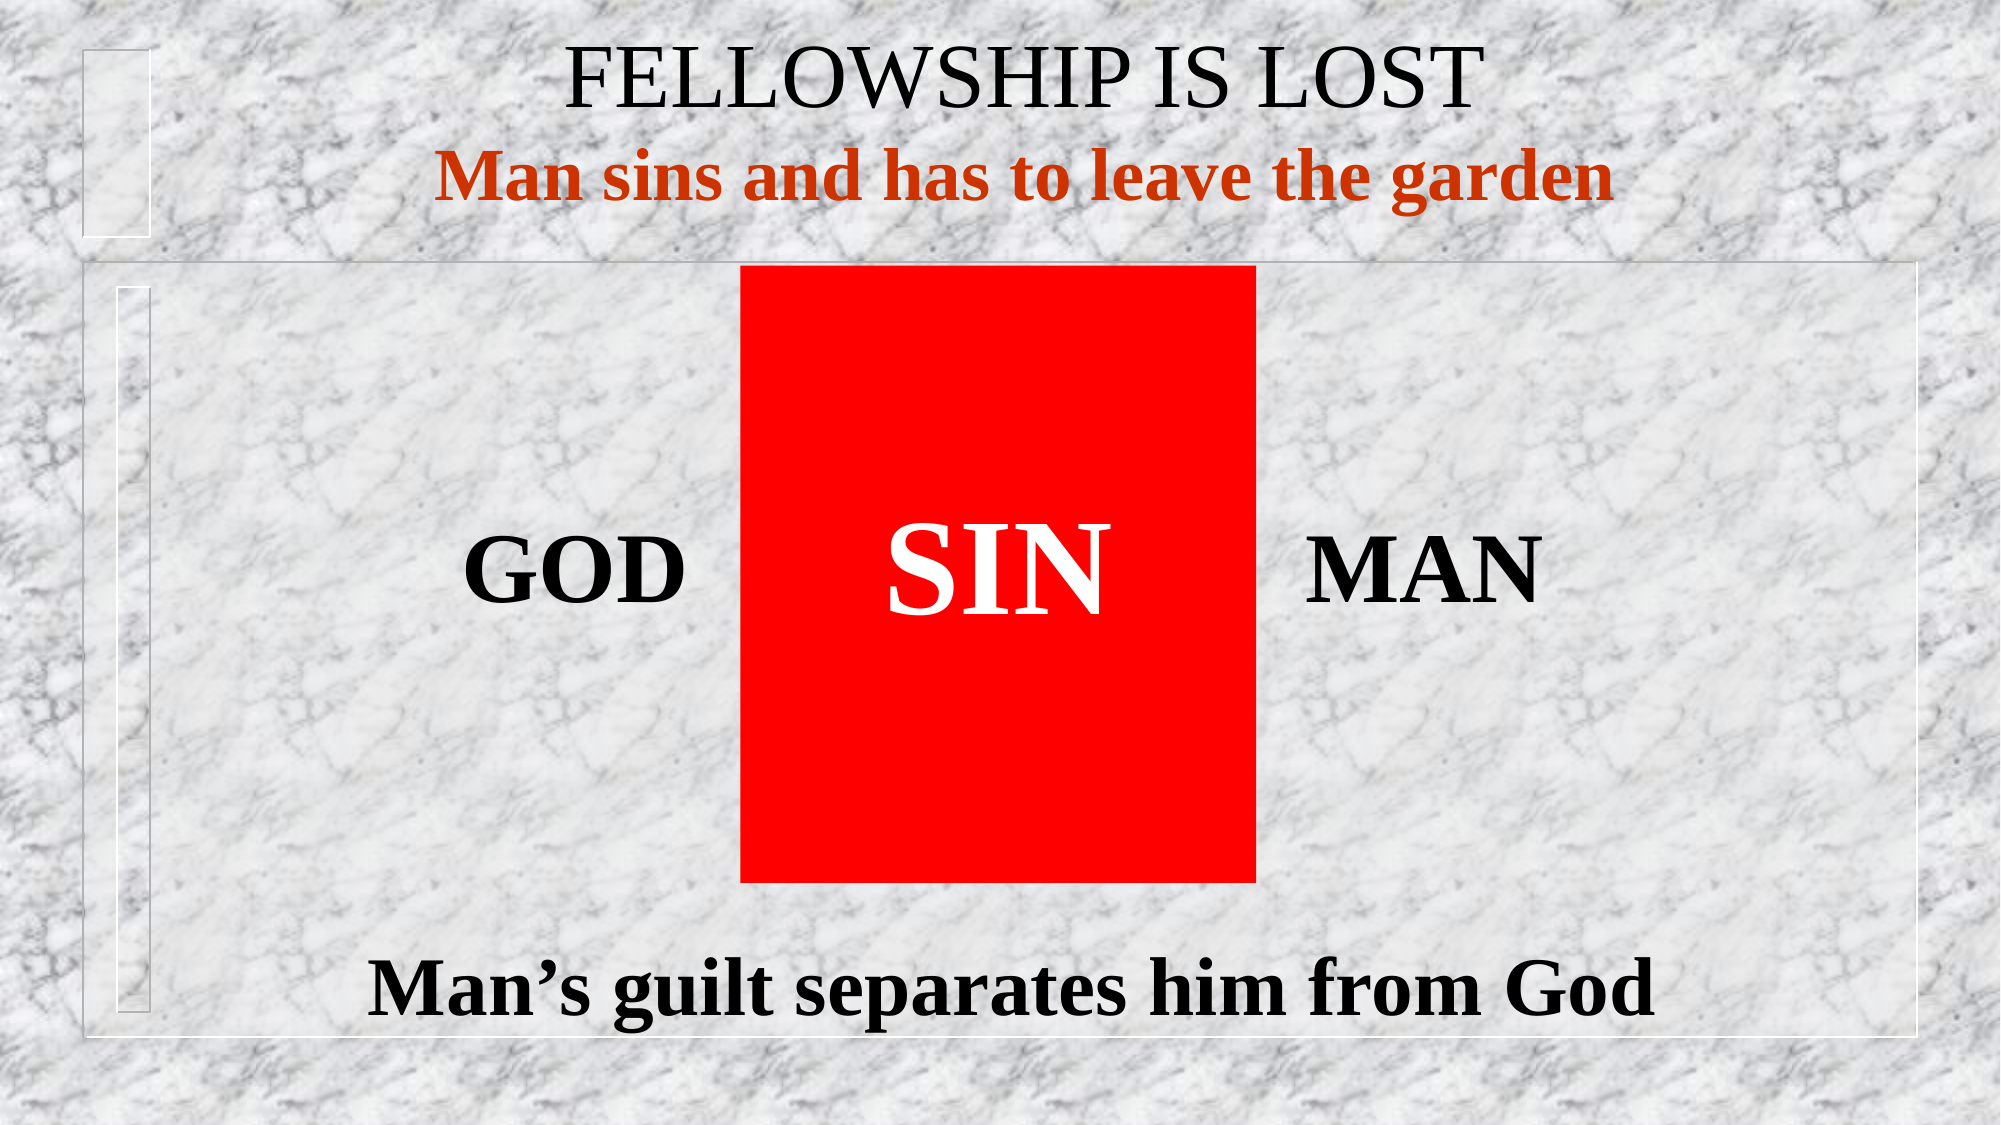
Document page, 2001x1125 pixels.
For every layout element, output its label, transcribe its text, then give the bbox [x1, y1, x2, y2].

title FELLOWSHIP IS LOST Man sins and has to leave the garden [387, 24, 1663, 207]
picture [0, 0, 2001, 1125]
text_box GOD [362, 494, 740, 630]
text_box MAN [1274, 494, 1575, 630]
text_box SIN [740, 265, 1257, 883]
text_box Man’s guilt separates him from God [337, 924, 1688, 1041]
